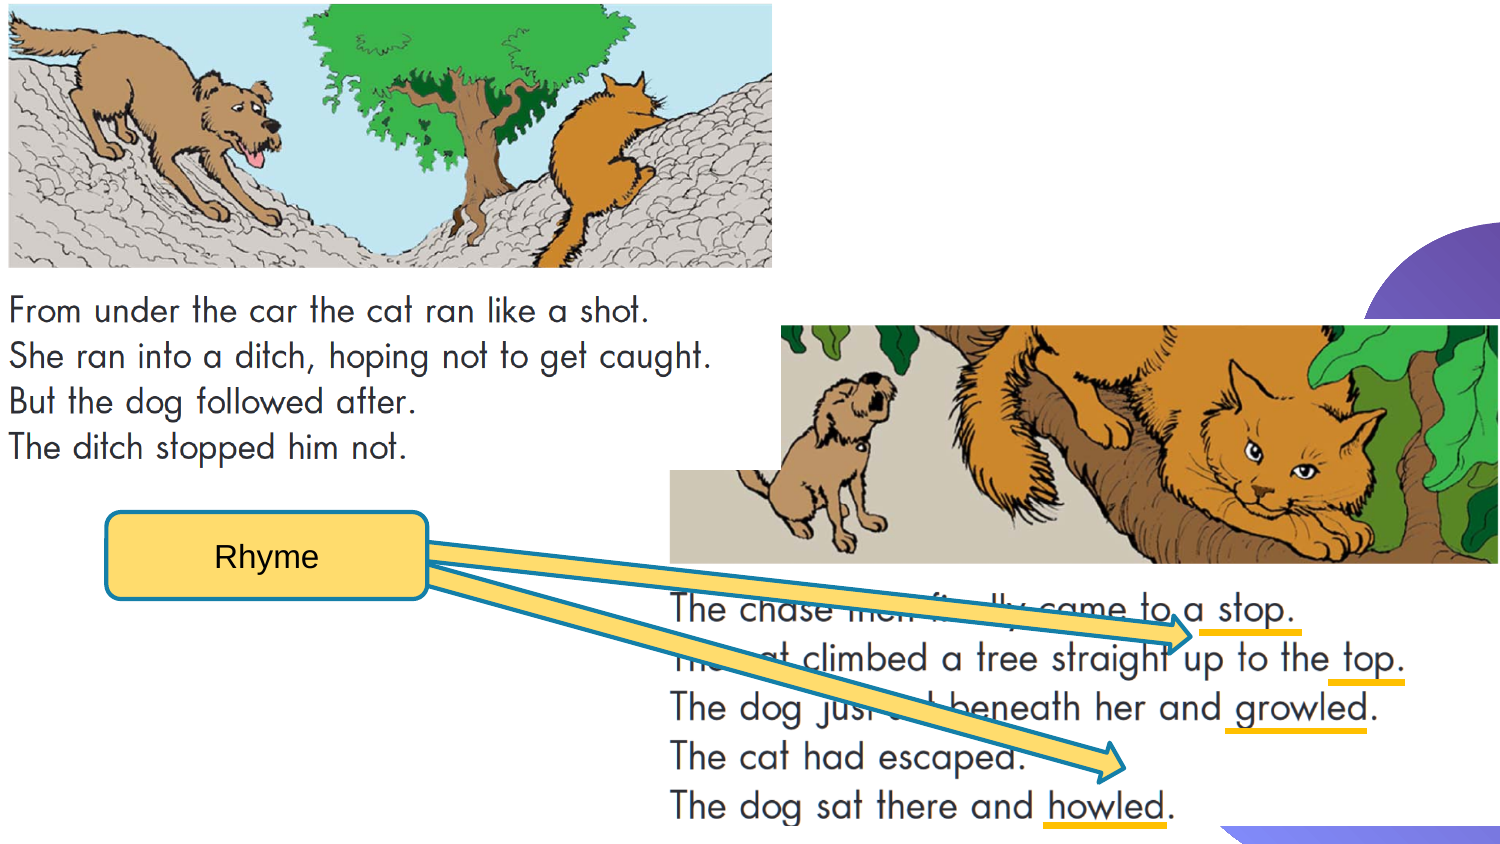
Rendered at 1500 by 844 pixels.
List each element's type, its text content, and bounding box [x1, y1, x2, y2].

text_box [429, 562, 656, 652]
picture [0, 0, 1500, 826]
text_box [430, 540, 656, 589]
text_box Rhyme [104, 509, 430, 602]
